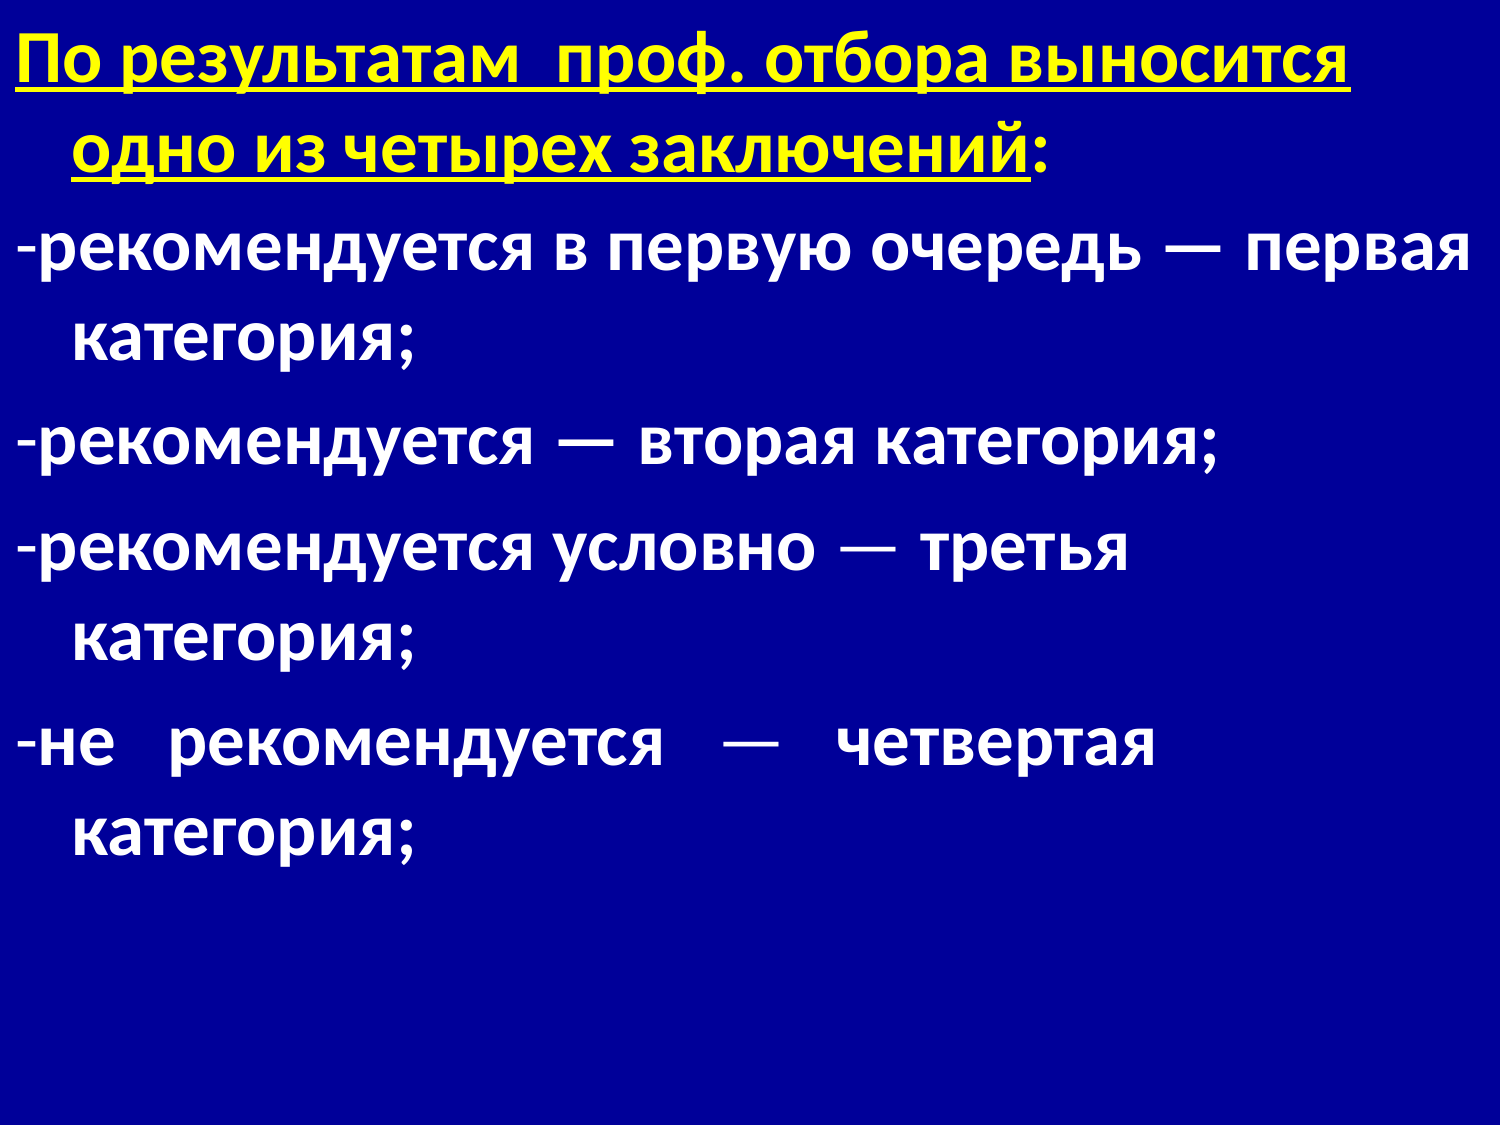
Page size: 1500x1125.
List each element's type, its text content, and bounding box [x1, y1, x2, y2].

list По результатам проф. отбора выносится одно из четырех заключений: [0, 0, 1500, 176]
list -рекомендуется в первую очередь — первая категория; -рекомендуется — вторая категория; -рекомендуется условно — третья категория; -не рекомендуется — четвертая категория; [0, 187, 1500, 1125]
